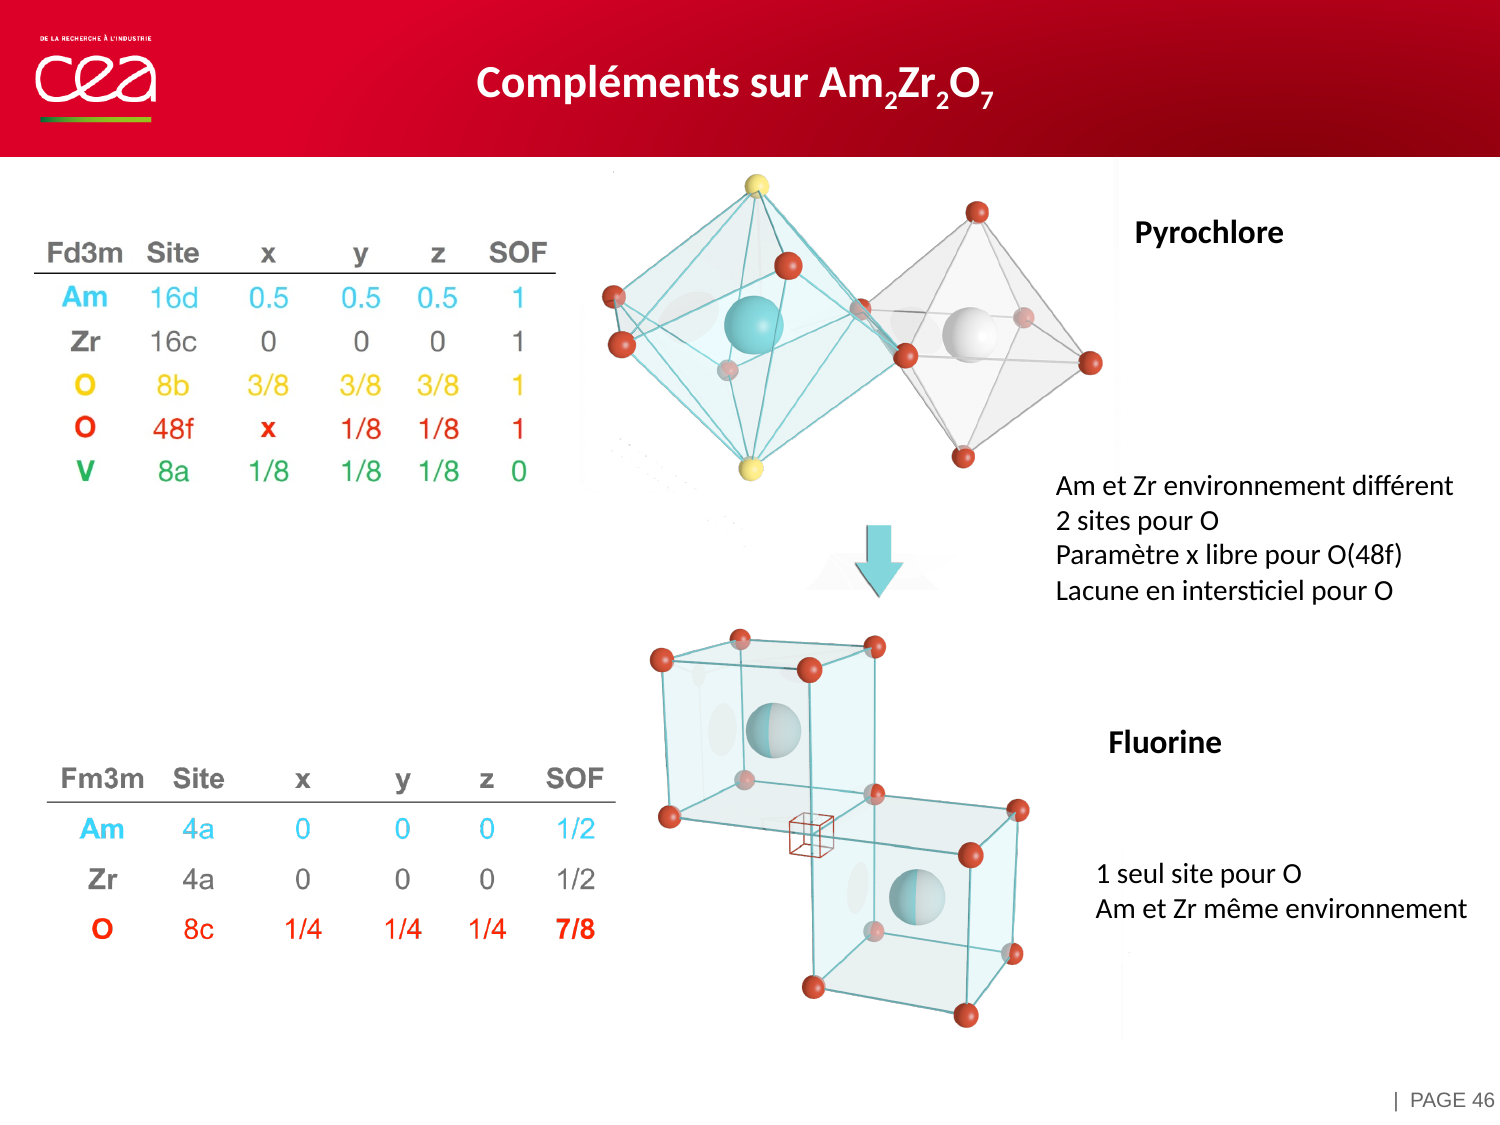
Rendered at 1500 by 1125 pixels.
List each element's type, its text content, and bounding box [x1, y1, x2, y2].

text_box Am et Zr environnement différent 2 sites pour O Paramètre x libre pour O(48f) Lacune en intersticiel pour O [1041, 458, 1470, 614]
text_box 1 seul site pour O Am et Zr même environnement [1134, 847, 1500, 932]
text_box Compléments sur Am2Zr2O7 [141, 8, 1329, 158]
text_box Fluorine [1134, 712, 1238, 768]
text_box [42, 514, 1130, 1040]
text_box Pyrochlore [1131, 202, 1300, 258]
slide_number | PAGE 46 [1393, 1069, 1500, 1125]
picture [0, 0, 1500, 157]
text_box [34, 139, 1127, 494]
